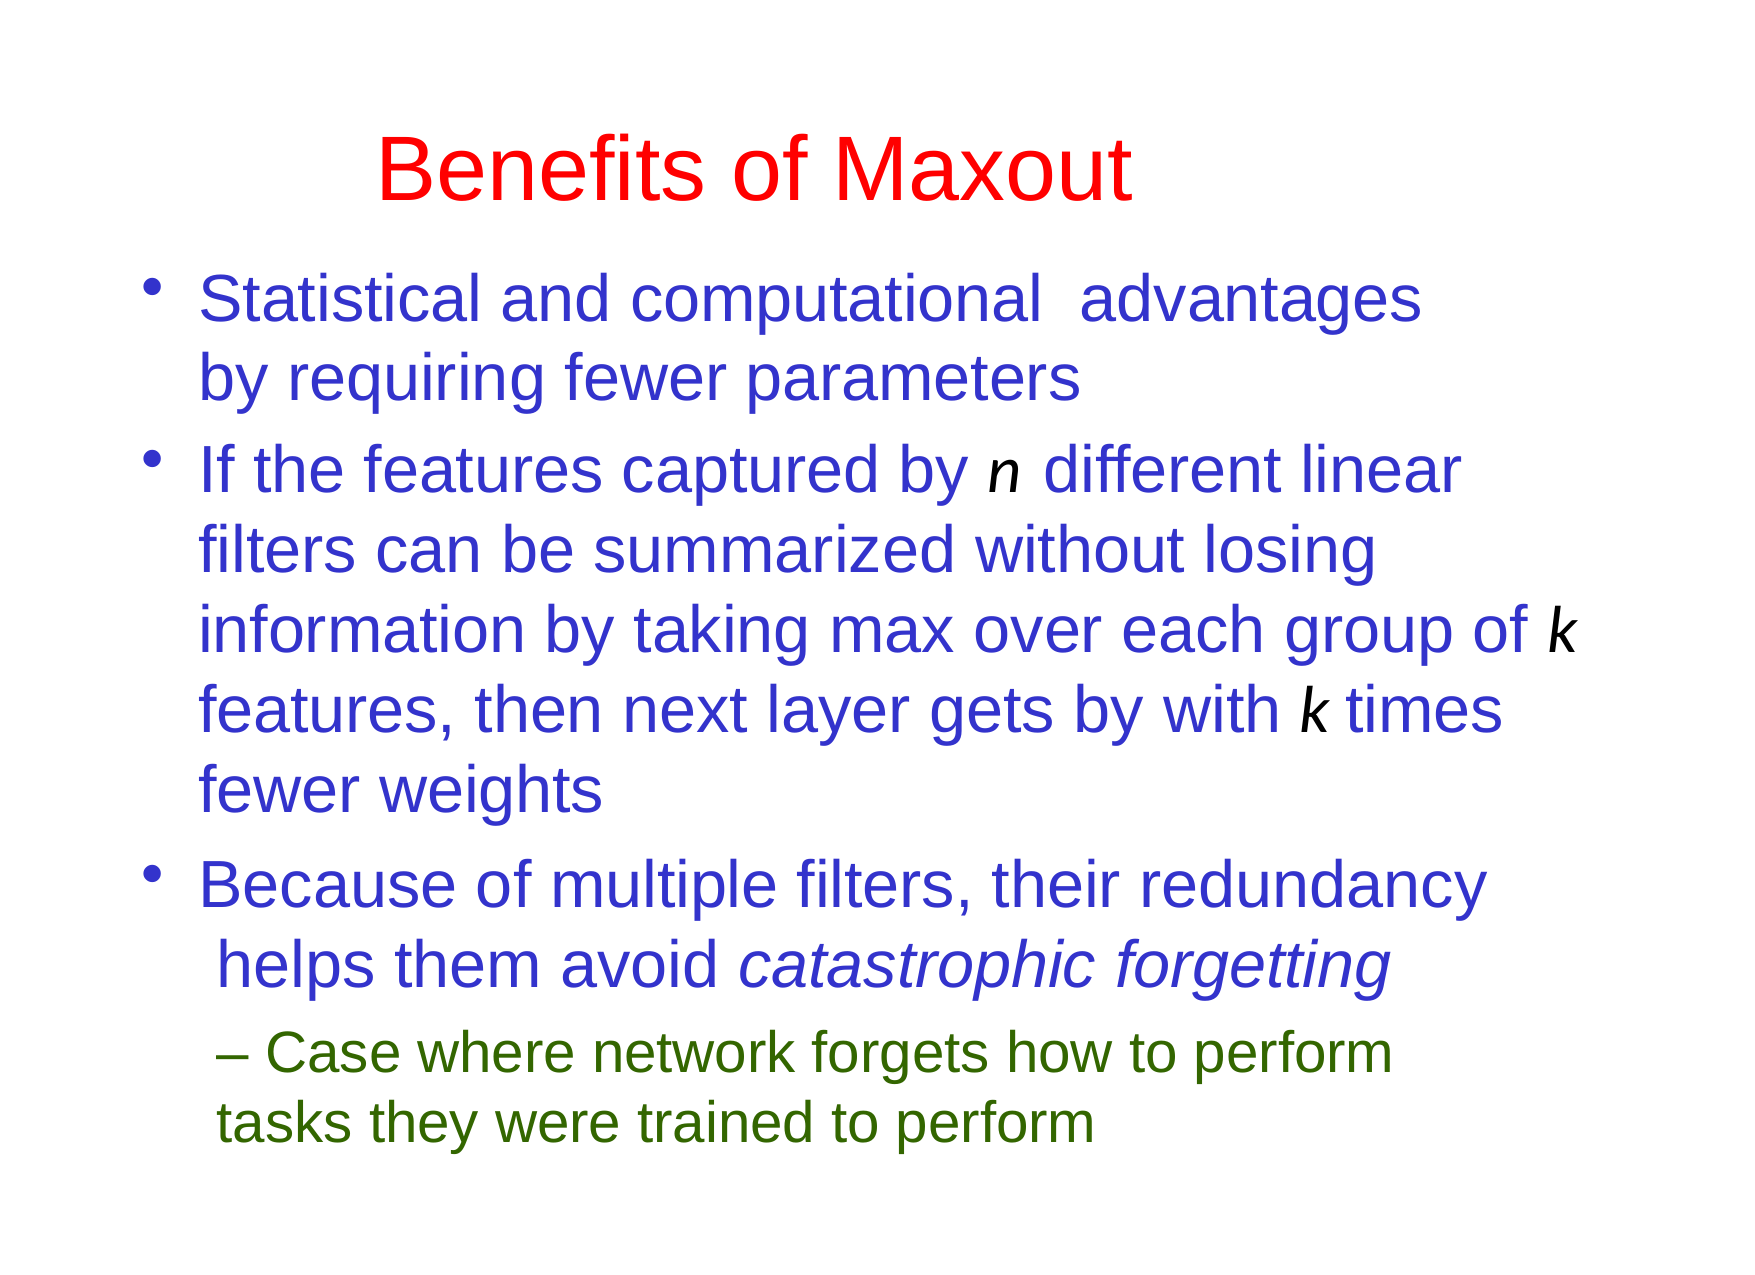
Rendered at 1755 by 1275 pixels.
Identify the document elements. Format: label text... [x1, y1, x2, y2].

title Benefits of Maxout [373, 106, 1382, 250]
text_box Statistical and computational advantages by requiring fewer parameters If the features captured by n different linear filters can be summarized without losing information by taking max over each group of k features, then next layer gets by with k times fewer weights Because of multiple filters, their redundancy helps them avoid catastrophic forgetting – Case where network forgets how to perform tasks they were trained to perform [139, 250, 1606, 1154]
